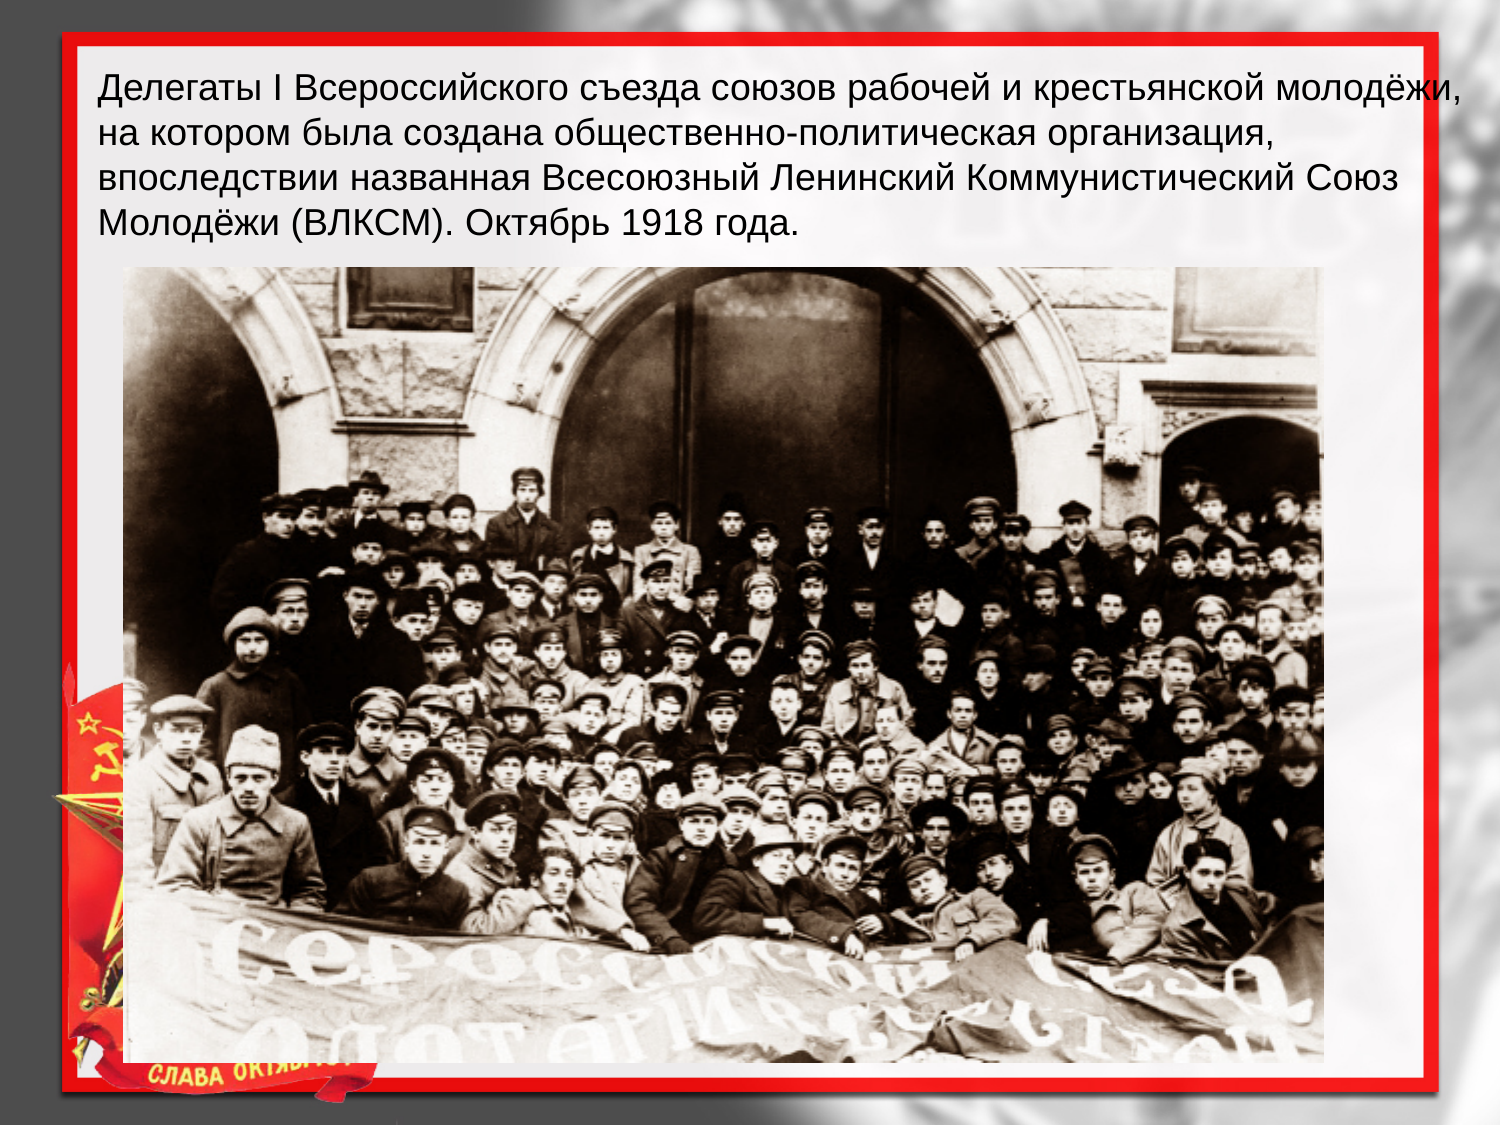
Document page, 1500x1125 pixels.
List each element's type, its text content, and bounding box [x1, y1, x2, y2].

picture [0, 0, 1500, 1125]
text_box Делегаты I Всероссийского съезда союзов рабочей и крестьянской молодёжи, на котором была создана общественно-политическая организация, впоследствии названная Всесоюзный Ленинский Коммунистический Союз Молодёжи (ВЛКСМ). Октябрь 1918 года. [82, 55, 1500, 251]
